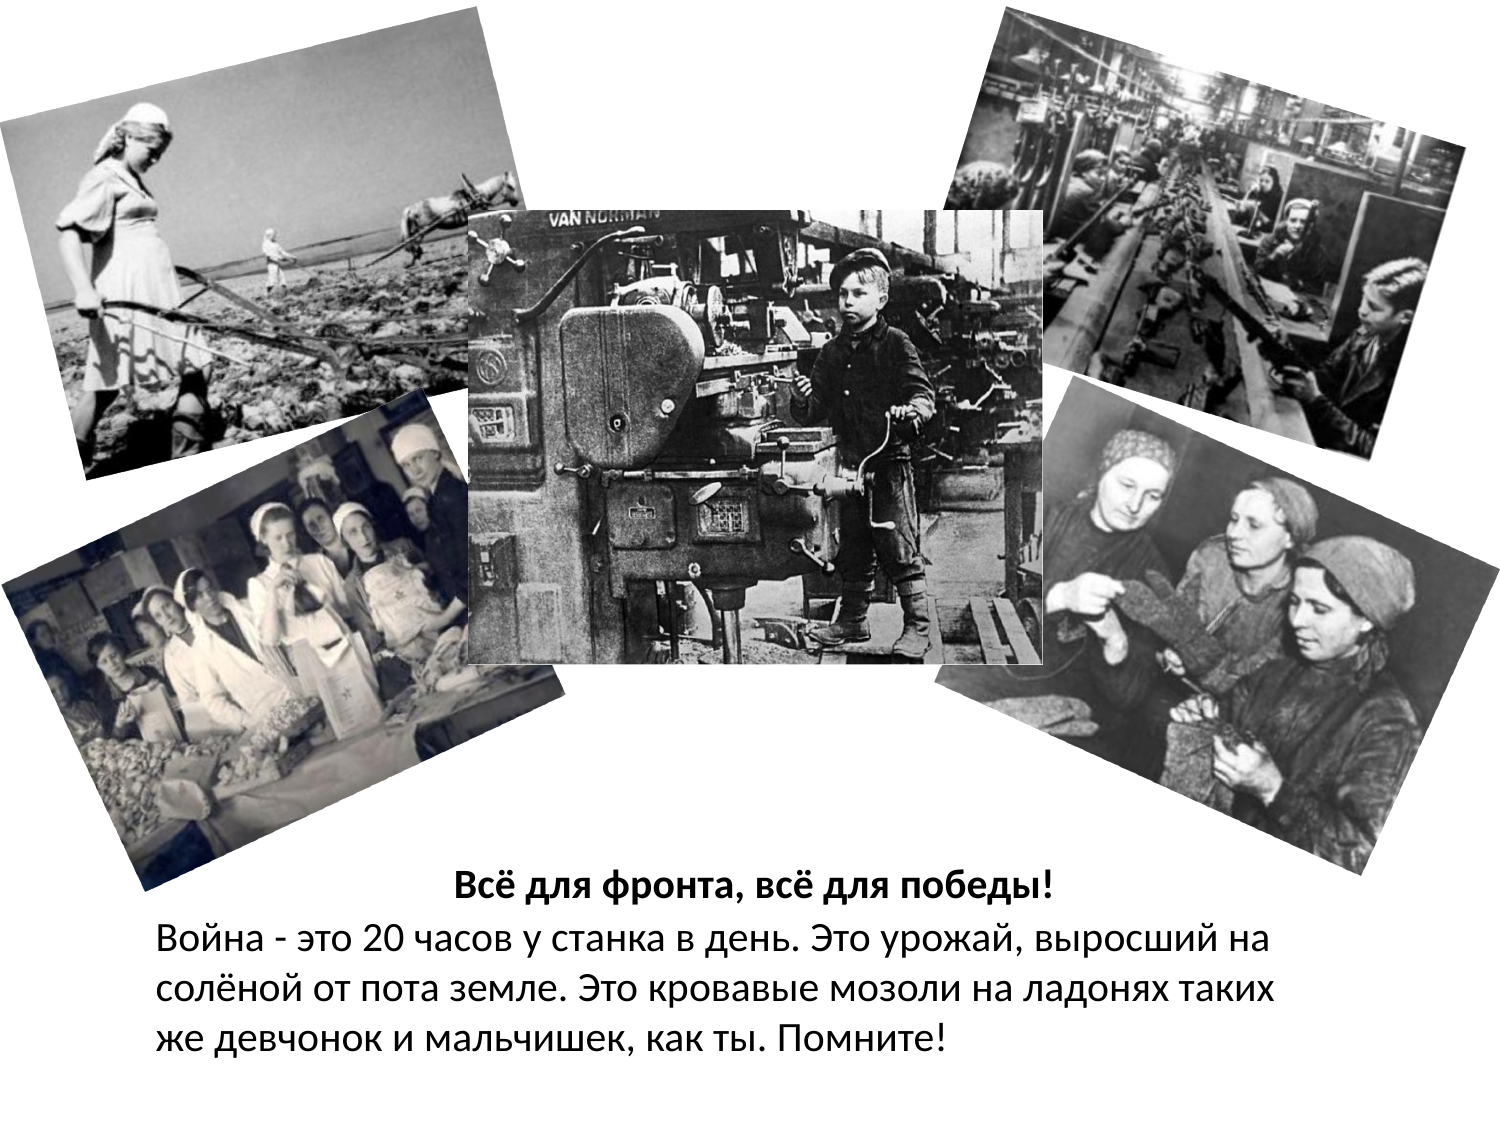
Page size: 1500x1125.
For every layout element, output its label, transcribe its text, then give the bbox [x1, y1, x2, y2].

title Всё для фронта, всё для победы! [304, 832, 1205, 902]
list Война - это 20 часов у станка в день. Это урожай, выросший на солёной от пота земле. Это кровавые мозоли на ладонях таких же девчонок и мальчишек, как ты. Помните! [140, 902, 1348, 1090]
picture [0, 7, 1499, 891]
